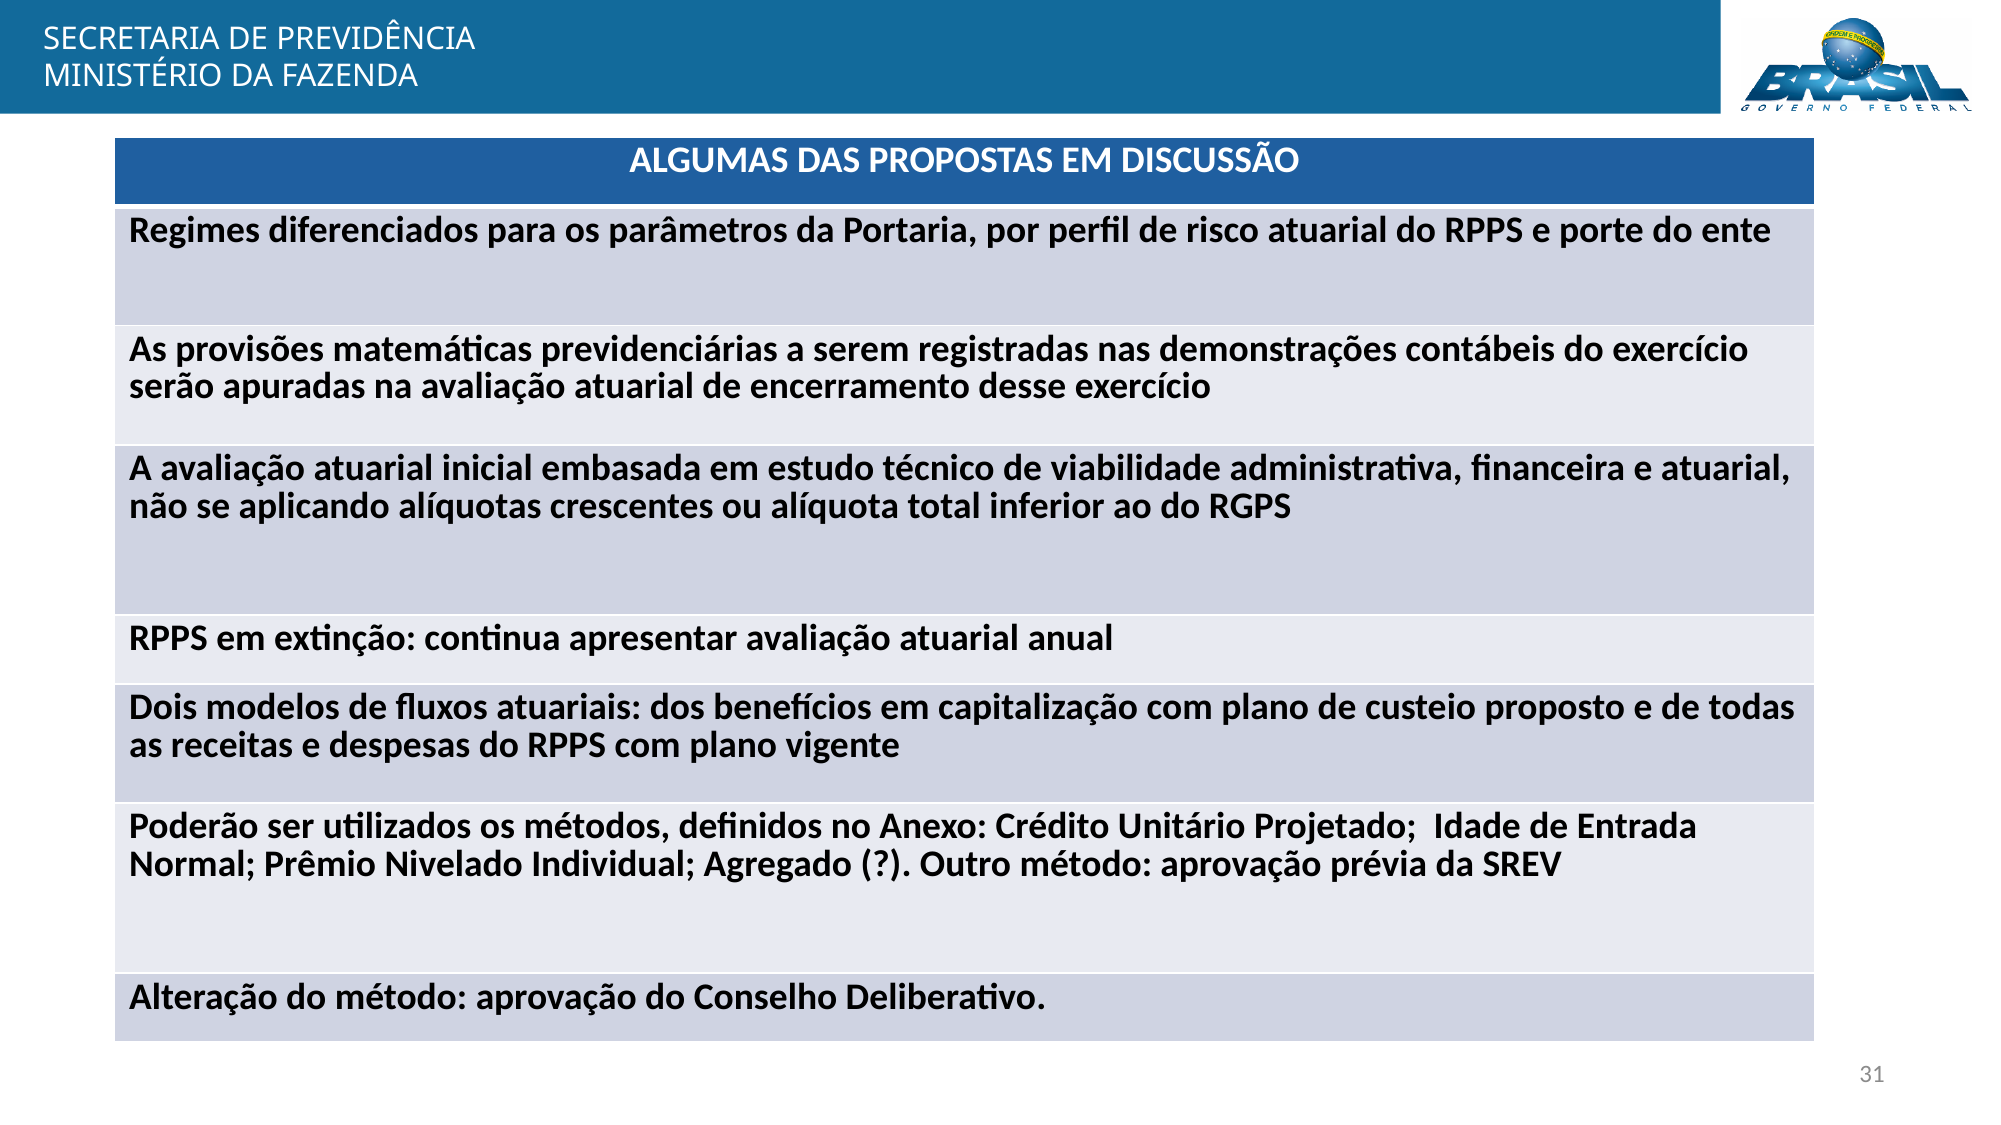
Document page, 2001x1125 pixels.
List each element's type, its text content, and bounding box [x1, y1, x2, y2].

table_cell Alteração do método: aprovação do Conselho Deliberativo. [115, 974, 1814, 1041]
table_cell RPPS em extinção: continua apresentar avaliação atuarial anual [115, 616, 1814, 683]
slide_number 31 [1433, 1042, 1900, 1103]
table_cell Regimes diferenciados para os parâmetros da Portaria, por perfil de risco atuarial do RPPS e porte do ente [115, 209, 1814, 325]
table_cell A avaliação atuarial inicial embasada em estudo técnico de viabilidade administrativa, financeira e atuarial, não se aplicando alíquotas crescentes ou alíquota total inferior ao do RGPS [115, 446, 1814, 614]
picture [1741, 18, 1972, 111]
table_cell Poderão ser utilizados os métodos, definidos no Anexo: Crédito Unitário Projetado; Idade de Entrada Normal; Prêmio Nivelado Individual; Agregado (?). Outro método: aprovação prévia da SREV [115, 804, 1814, 972]
table_header ALGUMAS DAS PROPOSTAS EM DISCUSSÃO [115, 138, 1814, 204]
table_cell Dois modelos de fluxos atuariais: dos benefícios em capitalização com plano de custeio proposto e de todas as receitas e despesas do RPPS com plano vigente [115, 685, 1814, 802]
table_cell As provisões matemáticas previdenciárias a serem registradas nas demonstrações contábeis do exercício serão apuradas na avaliação atuarial de encerramento desse exercício [115, 326, 1814, 444]
